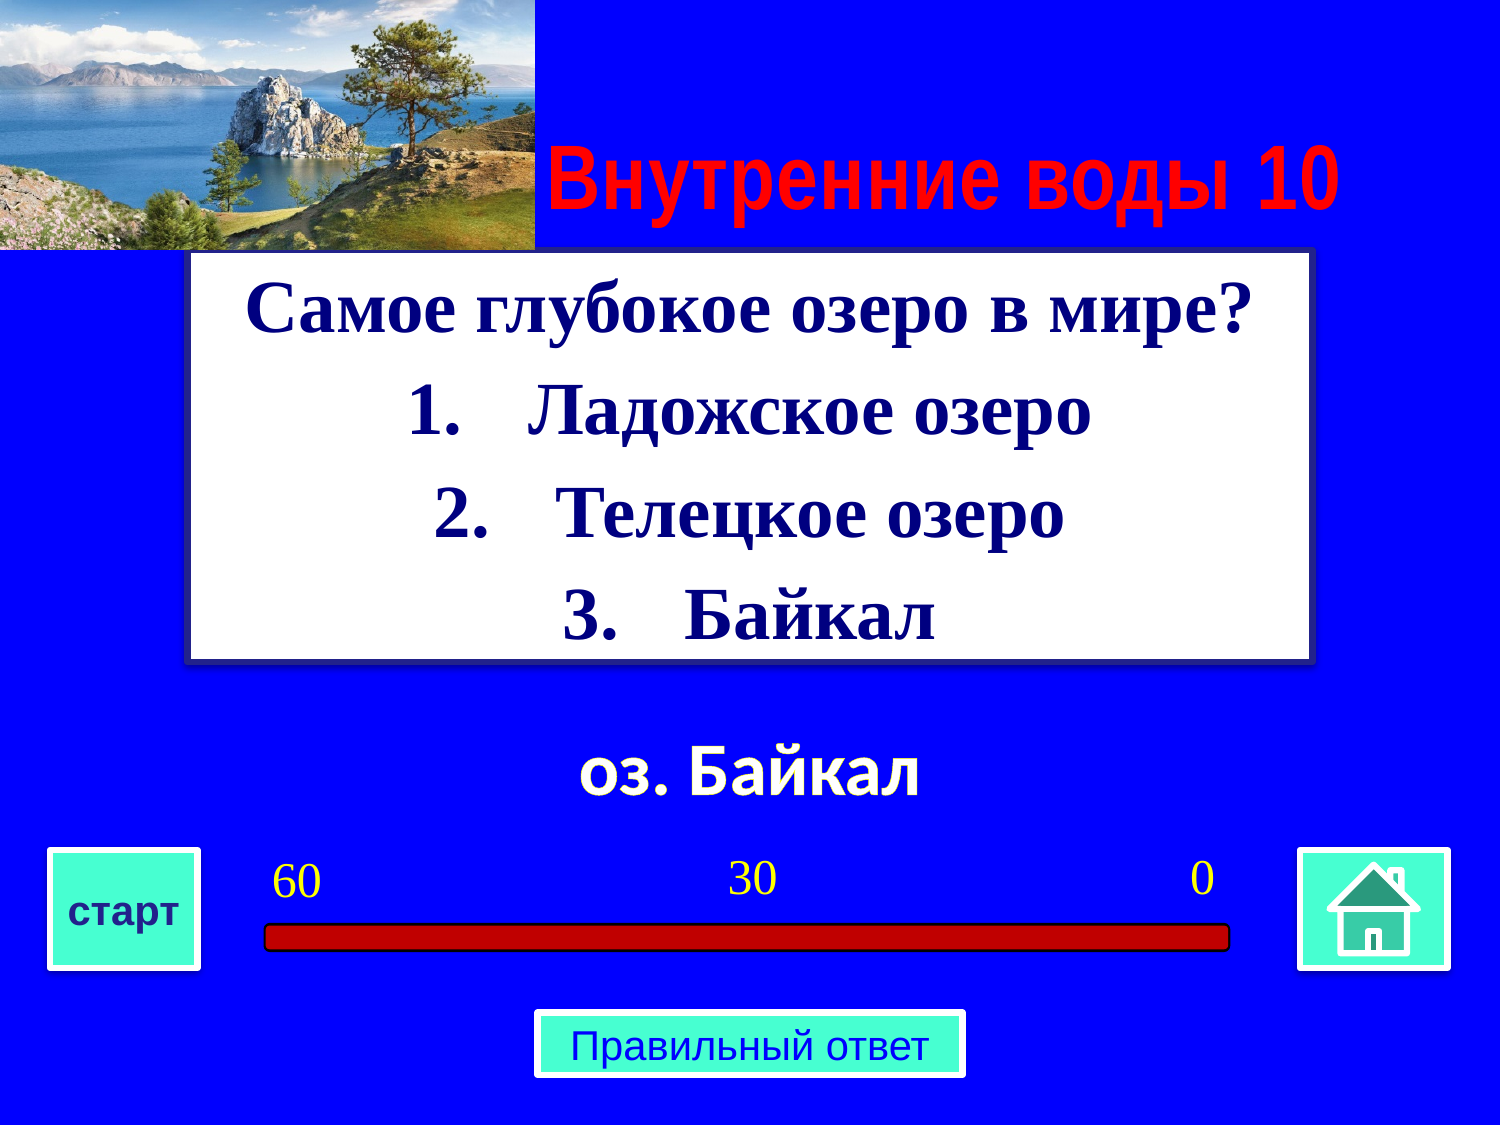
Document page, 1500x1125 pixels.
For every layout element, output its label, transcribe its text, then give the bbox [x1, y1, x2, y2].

text_box 0 [1175, 837, 1231, 913]
text_box 30 [712, 837, 793, 913]
text_box [263, 923, 1231, 952]
text_box старт [47, 847, 201, 971]
picture [0, 0, 536, 251]
text_box 60 [257, 840, 337, 915]
text_box Самое глубокое озеро в мире? Ладожское озеро Телецкое озеро Байкал [184, 247, 1316, 665]
text_box Правильный ответ [535, 1010, 965, 1077]
text_box оз. Байкал [0, 712, 1500, 818]
text_box [1297, 847, 1451, 971]
text_box Внутренние воды 10 [540, 120, 1425, 225]
